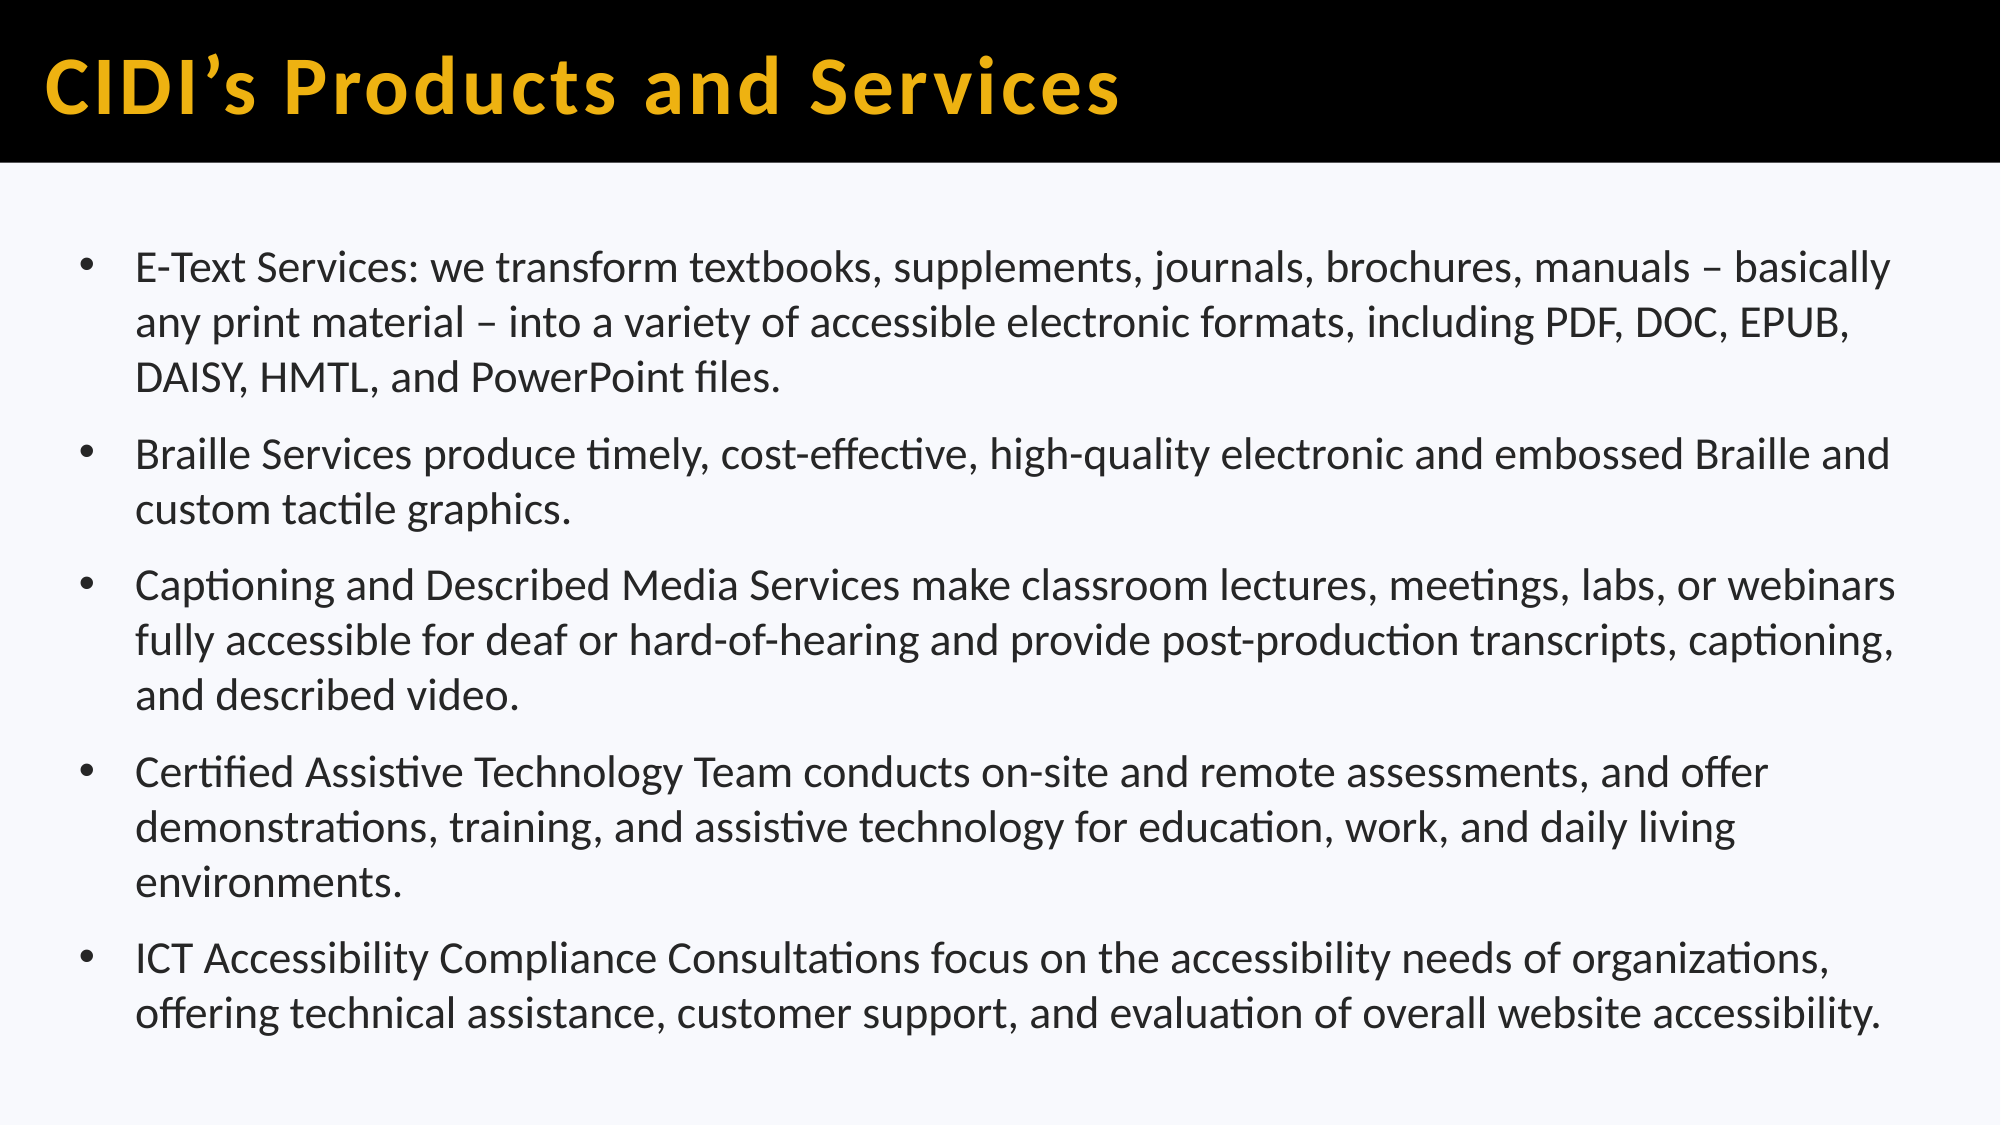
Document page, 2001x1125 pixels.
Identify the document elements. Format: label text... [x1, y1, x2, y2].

picture [0, 0, 2001, 1125]
title CIDI’s Products and Services [0, 0, 2000, 163]
list E-Text Services: we transform textbooks, supplements, journals, brochures, manuals – basically any print material – into a variety of accessible electronic formats, including PDF, DOC, EPUB, DAISY, HMTL, and PowerPoint files. Braille Services produce timely, cost-effective, high-quality electronic and embossed Braille and custom tactile graphics. Captioning and Described Media Services make classroom lectures, meetings, labs, or webinars fully accessible for deaf or hard-of-hearing and provide post-production transcripts, captioning, and described video. Certified Assistive Technology Team conducts on-site and remote assessments, and offer demonstrations, training, and assistive technology for education, work, and daily living environments. ICT Accessibility Compliance Consultations focus on the accessibility needs of organizations, offering technical assistance, customer support, and evaluation of overall website accessibility. [33, 229, 1948, 1123]
